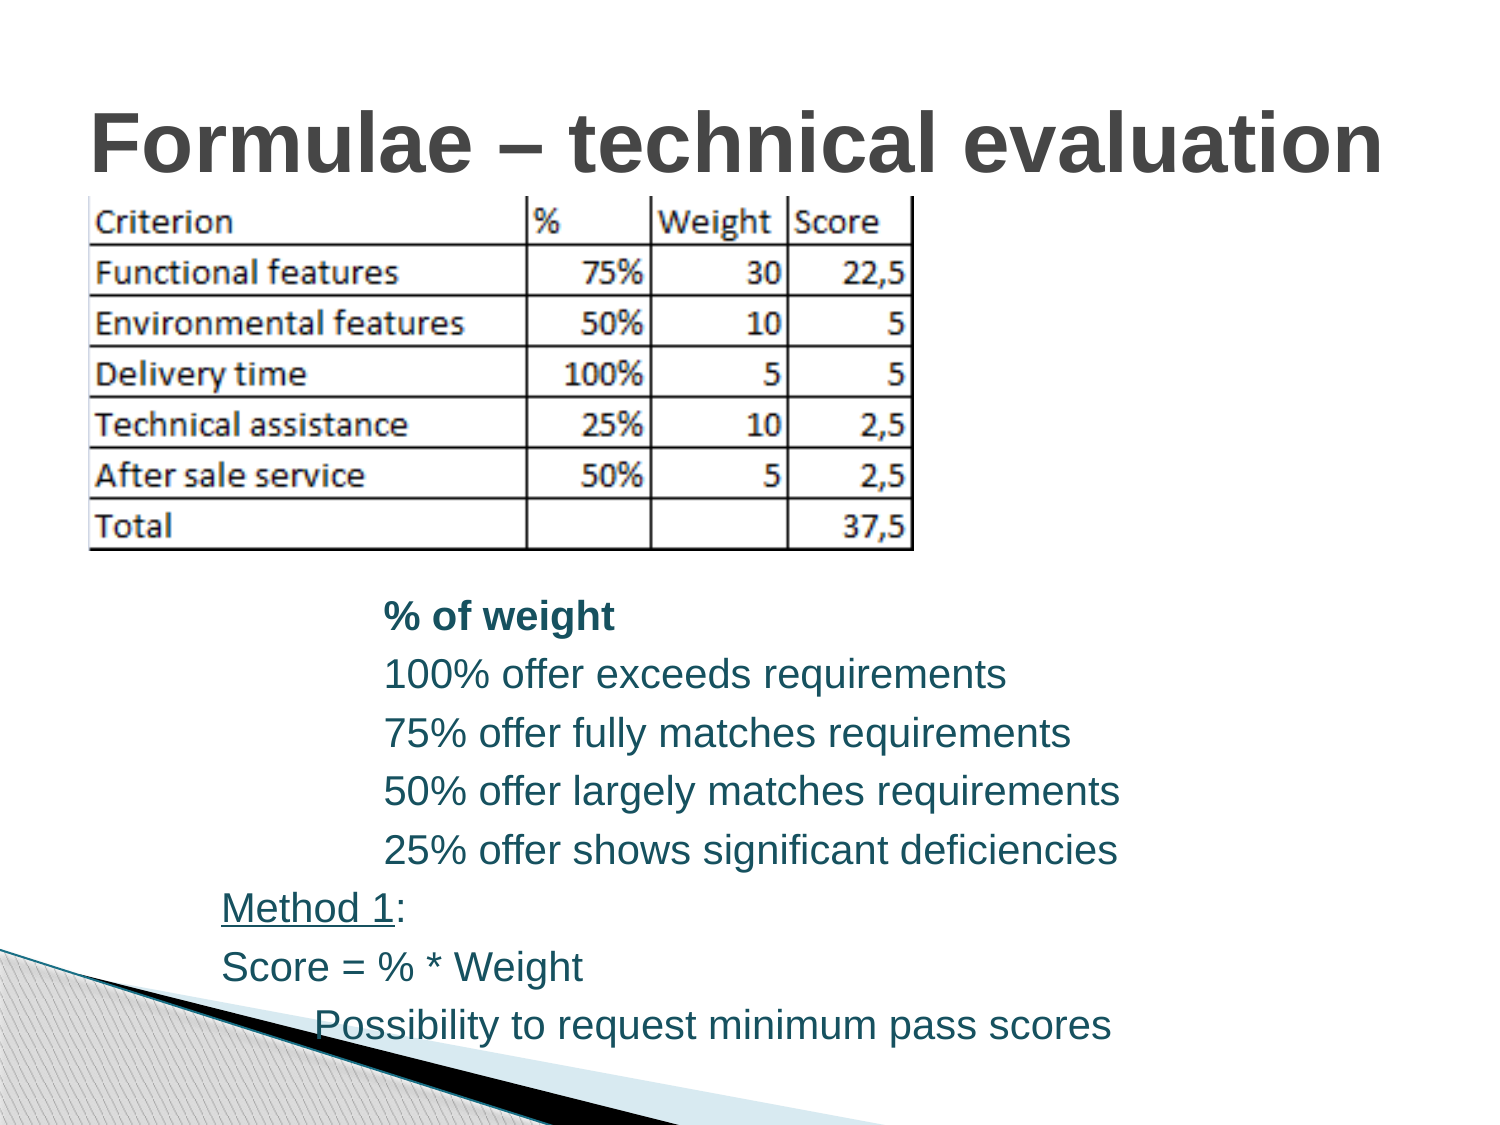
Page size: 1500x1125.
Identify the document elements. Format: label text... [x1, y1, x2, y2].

title Formulae – technical evaluation [75, 45, 1425, 233]
picture [88, 196, 914, 551]
list % of weight 100% offer exceeds requirements 75% offer fully matches requirements 50% offer largely matches requirements 25% offer shows significant deficiencies Method 1: Score = % * Weight Possibility to request minimum pass scores [75, 233, 1425, 1071]
